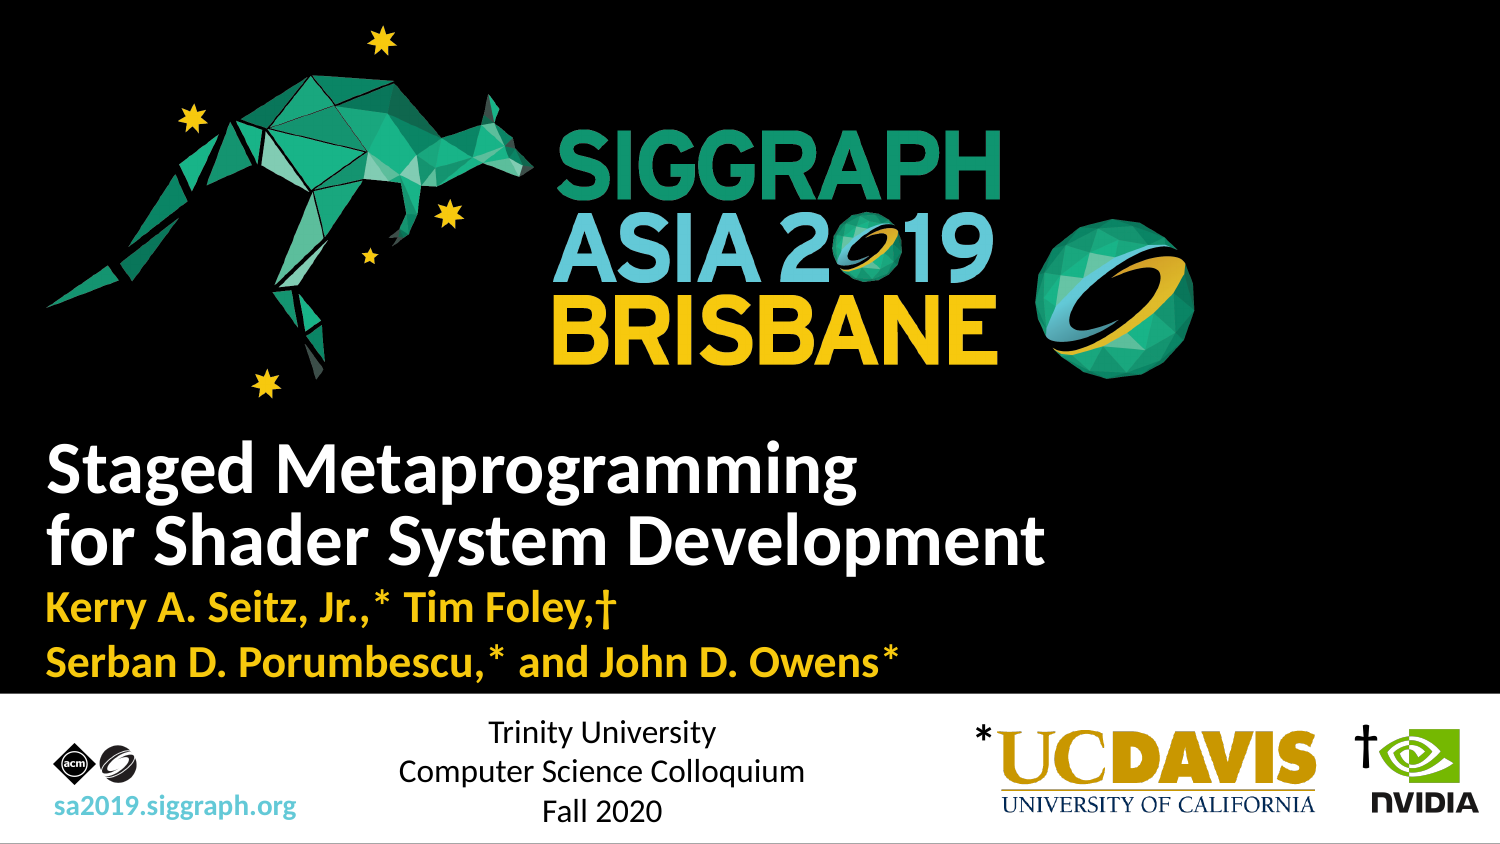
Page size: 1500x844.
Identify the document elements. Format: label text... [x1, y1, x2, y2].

title Staged Metaprogramming for Shader System Development [46, 450, 1352, 576]
picture [995, 728, 1319, 813]
text_box † [1346, 710, 1386, 776]
picture [6, 20, 1229, 416]
picture [51, 737, 145, 791]
text_box Trinity University Computer Science Colloquium Fall 2020 [380, 702, 824, 837]
text_box * [964, 710, 1003, 776]
picture [1372, 729, 1480, 813]
subtitle Kerry A. Seitz, Jr.,* Tim Foley,† Serban D. Porumbescu,* and John D. Owens* [45, 576, 1500, 725]
